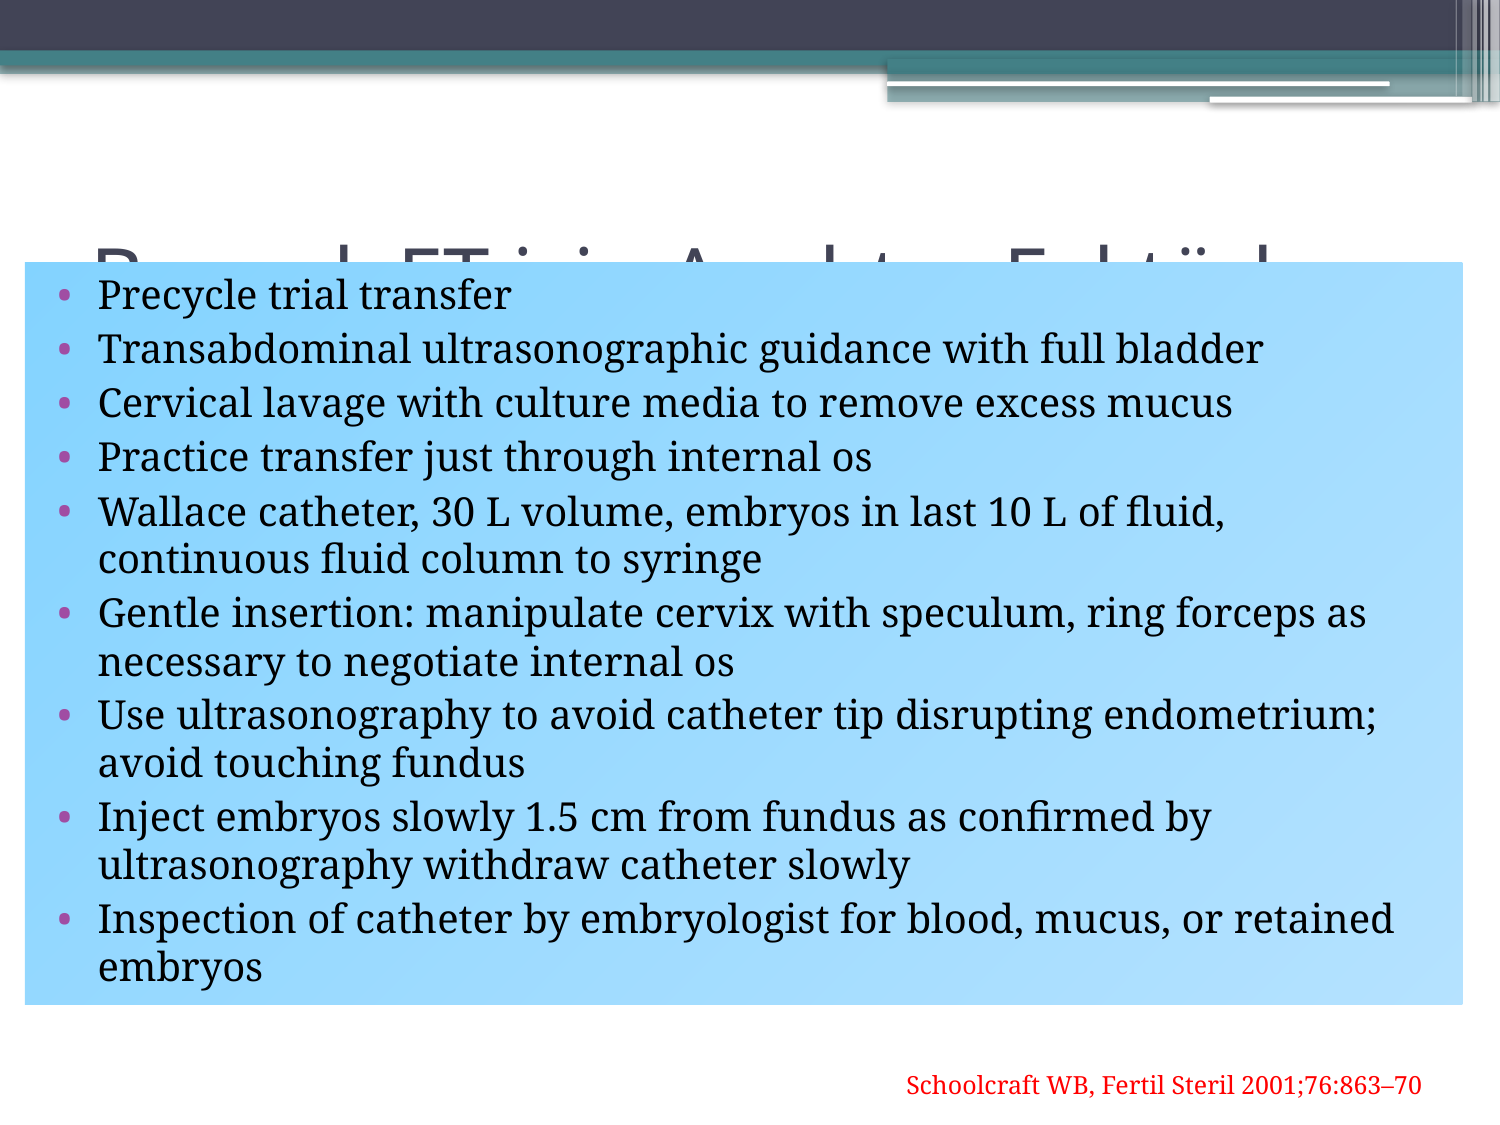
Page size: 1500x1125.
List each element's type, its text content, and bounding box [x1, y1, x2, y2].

list Precycle trial transfer Transabdominal ultrasonographic guidance with full bladder Cervical lavage with culture media to remove excess mucus Practice transfer just through internal os Wallace catheter, 30 L volume, embryos in last 10 L of fluid, continuous fluid column to syringe Gentle insertion: manipulate cervix with speculum, ring forceps as necessary to negotiate internal os Use ultrasonography to avoid catheter tip disrupting endometrium; avoid touching fundus Inject embryos slowly 1.5 cm from fundus as confirmed by ultrasonography withdraw catheter slowly Inspection of catheter by embryologist for blood, mucus, or retained embryos [24, 262, 1463, 1005]
title Başarılı ET için Anahtar Faktörler [75, 187, 1425, 262]
text_box Schoolcraft WB, Fertil Steril 2001;76:863–70 [87, 1062, 1438, 1114]
